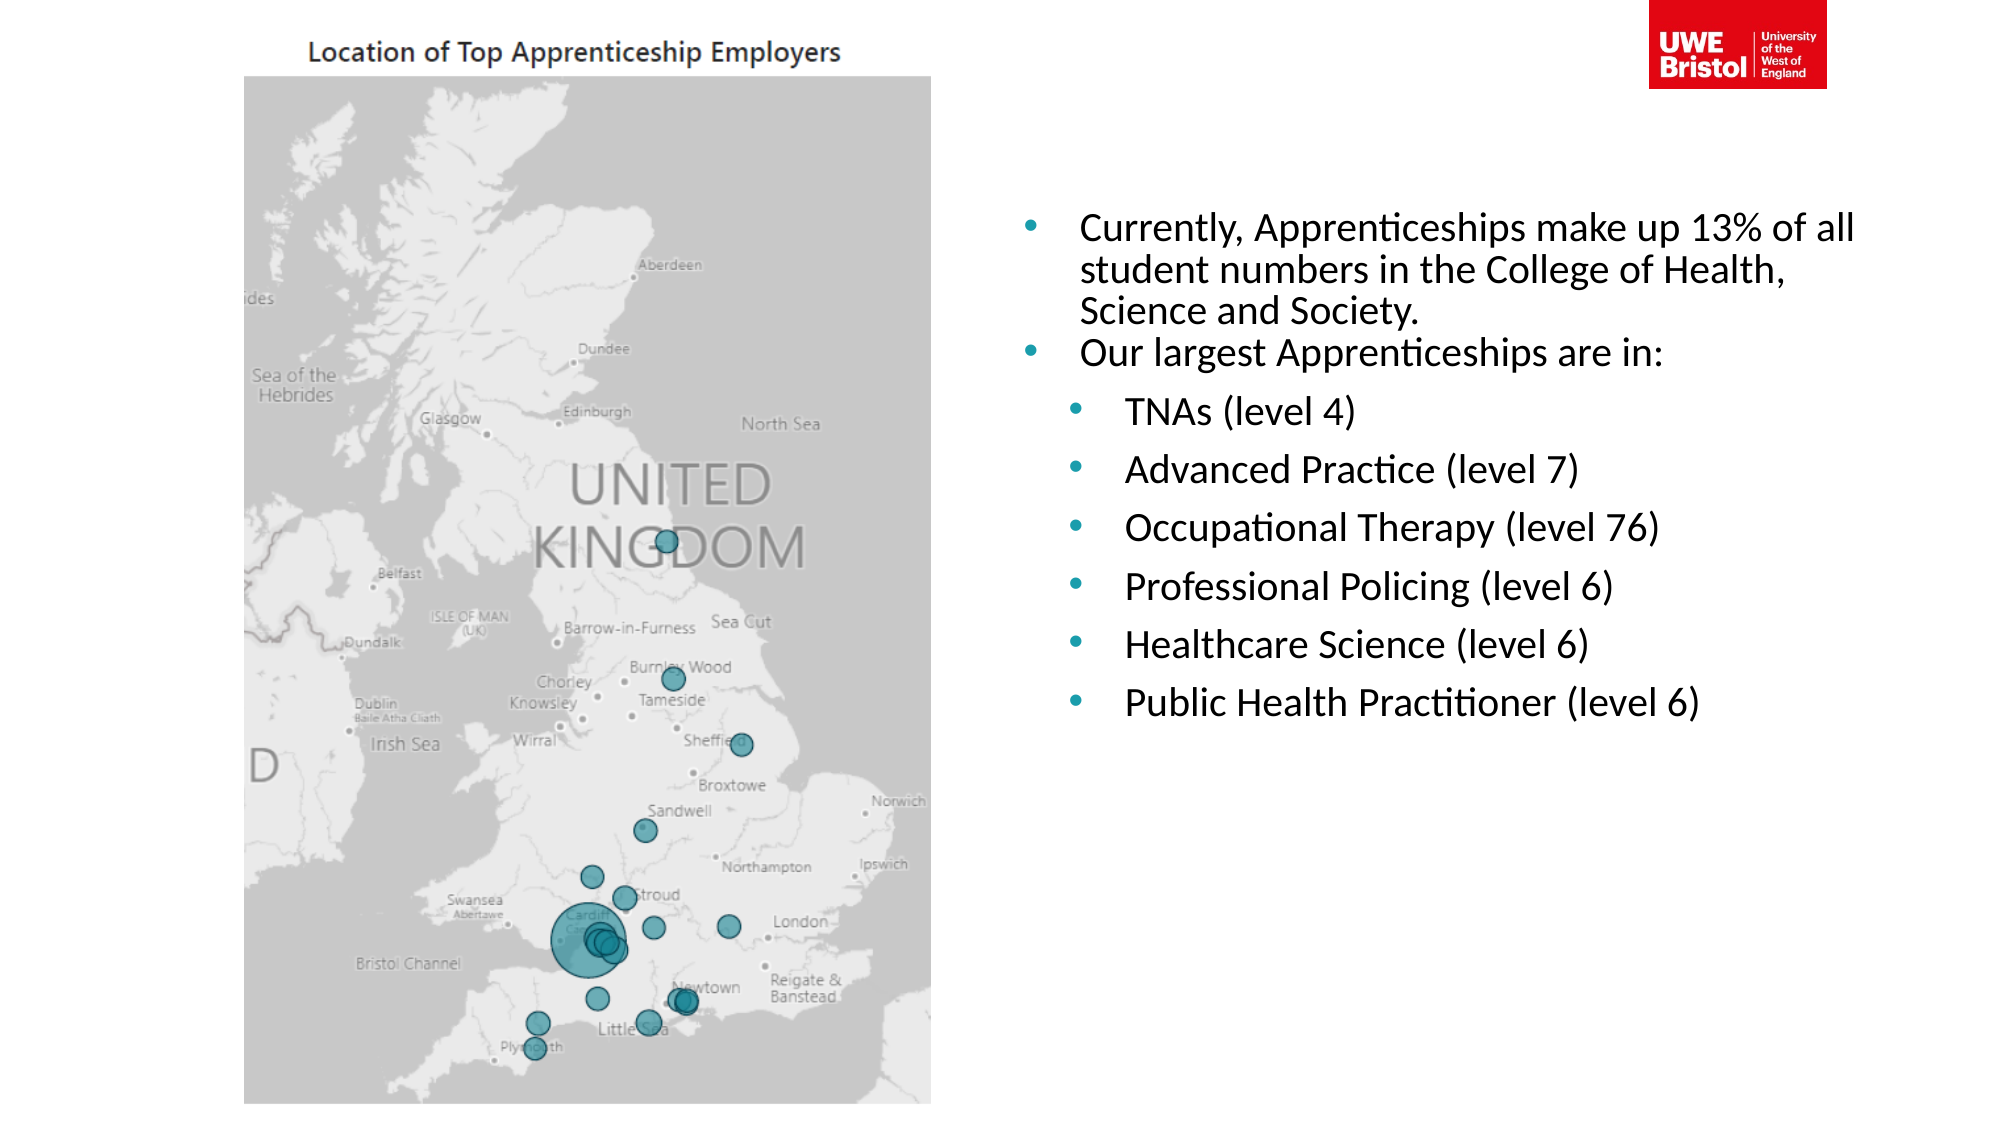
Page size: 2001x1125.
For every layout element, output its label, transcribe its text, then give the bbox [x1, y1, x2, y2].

picture [1649, 0, 1827, 89]
list Currently, Apprenticeships make up 13% of all student numbers in the College of Health, Science and Society. Our largest Apprenticeships are in: TNAs (level 4) Advanced Practice (level 7) Occupational Therapy (level 76) Professional Policing (level 6) Healthcare Science (level 6) Public Health Practitioner (level 6) [1023, 208, 1886, 1012]
picture [243, 17, 931, 1108]
